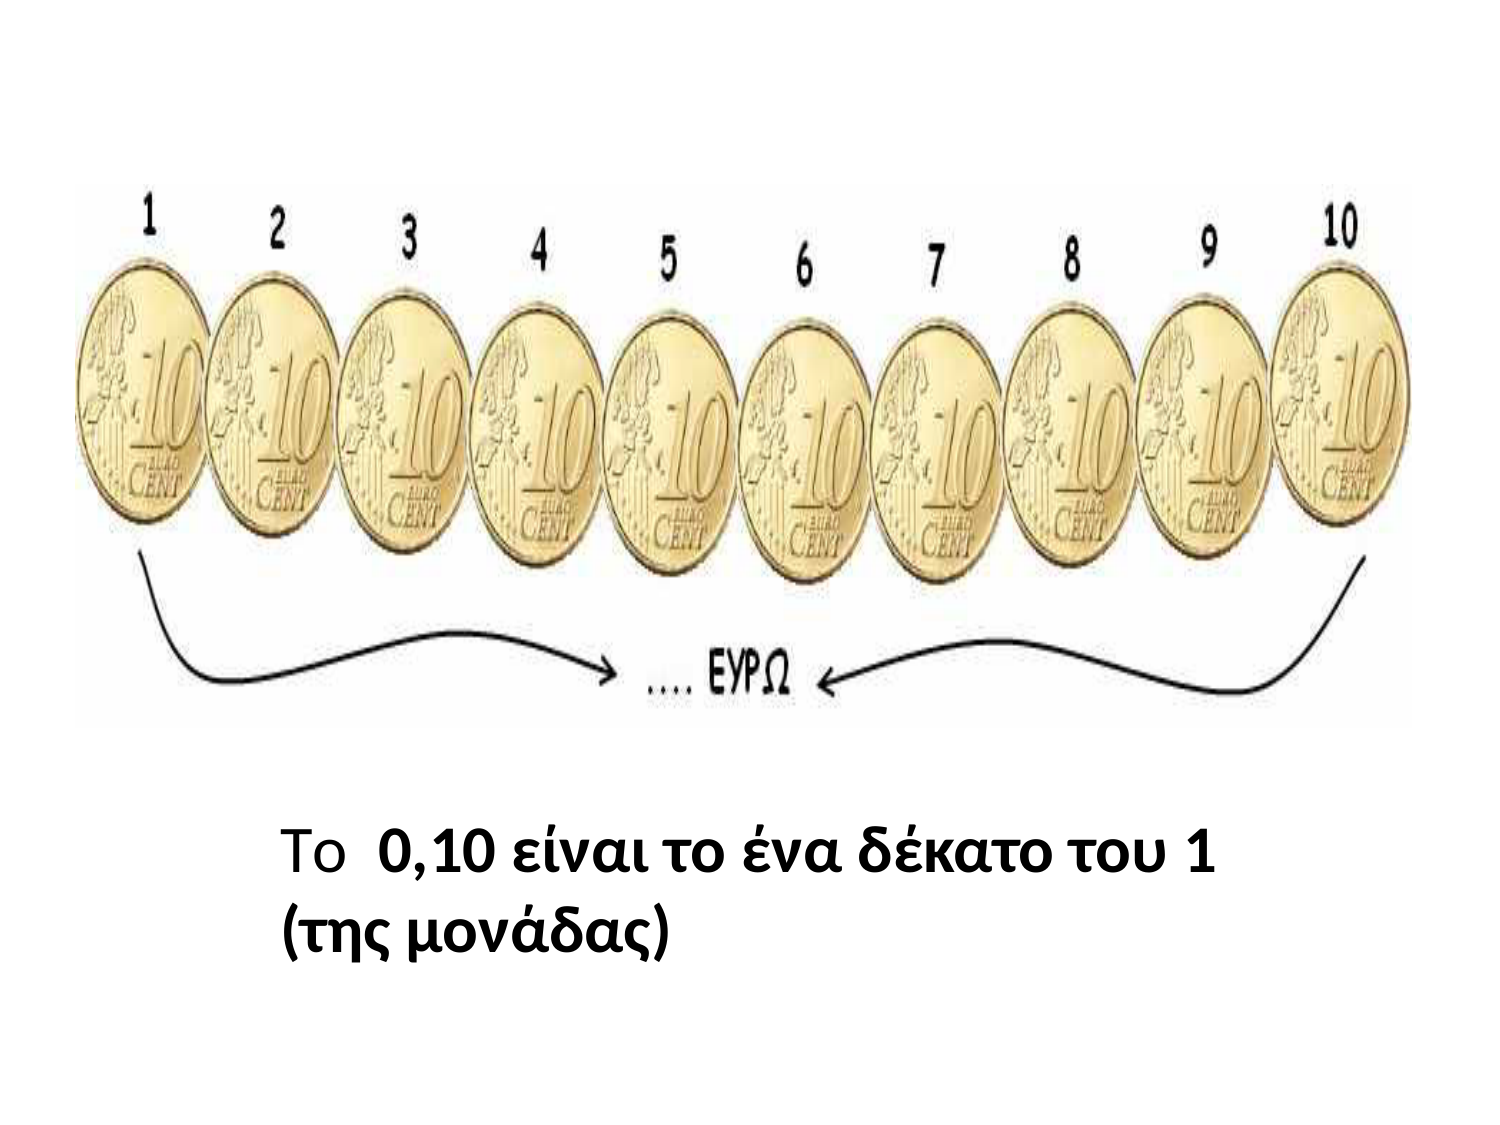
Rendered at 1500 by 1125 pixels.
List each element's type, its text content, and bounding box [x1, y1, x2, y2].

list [74, 184, 1412, 729]
text_box Tο 0,10 είναι το ένα δέκατο του 1 (της μονάδας) [265, 798, 1282, 974]
